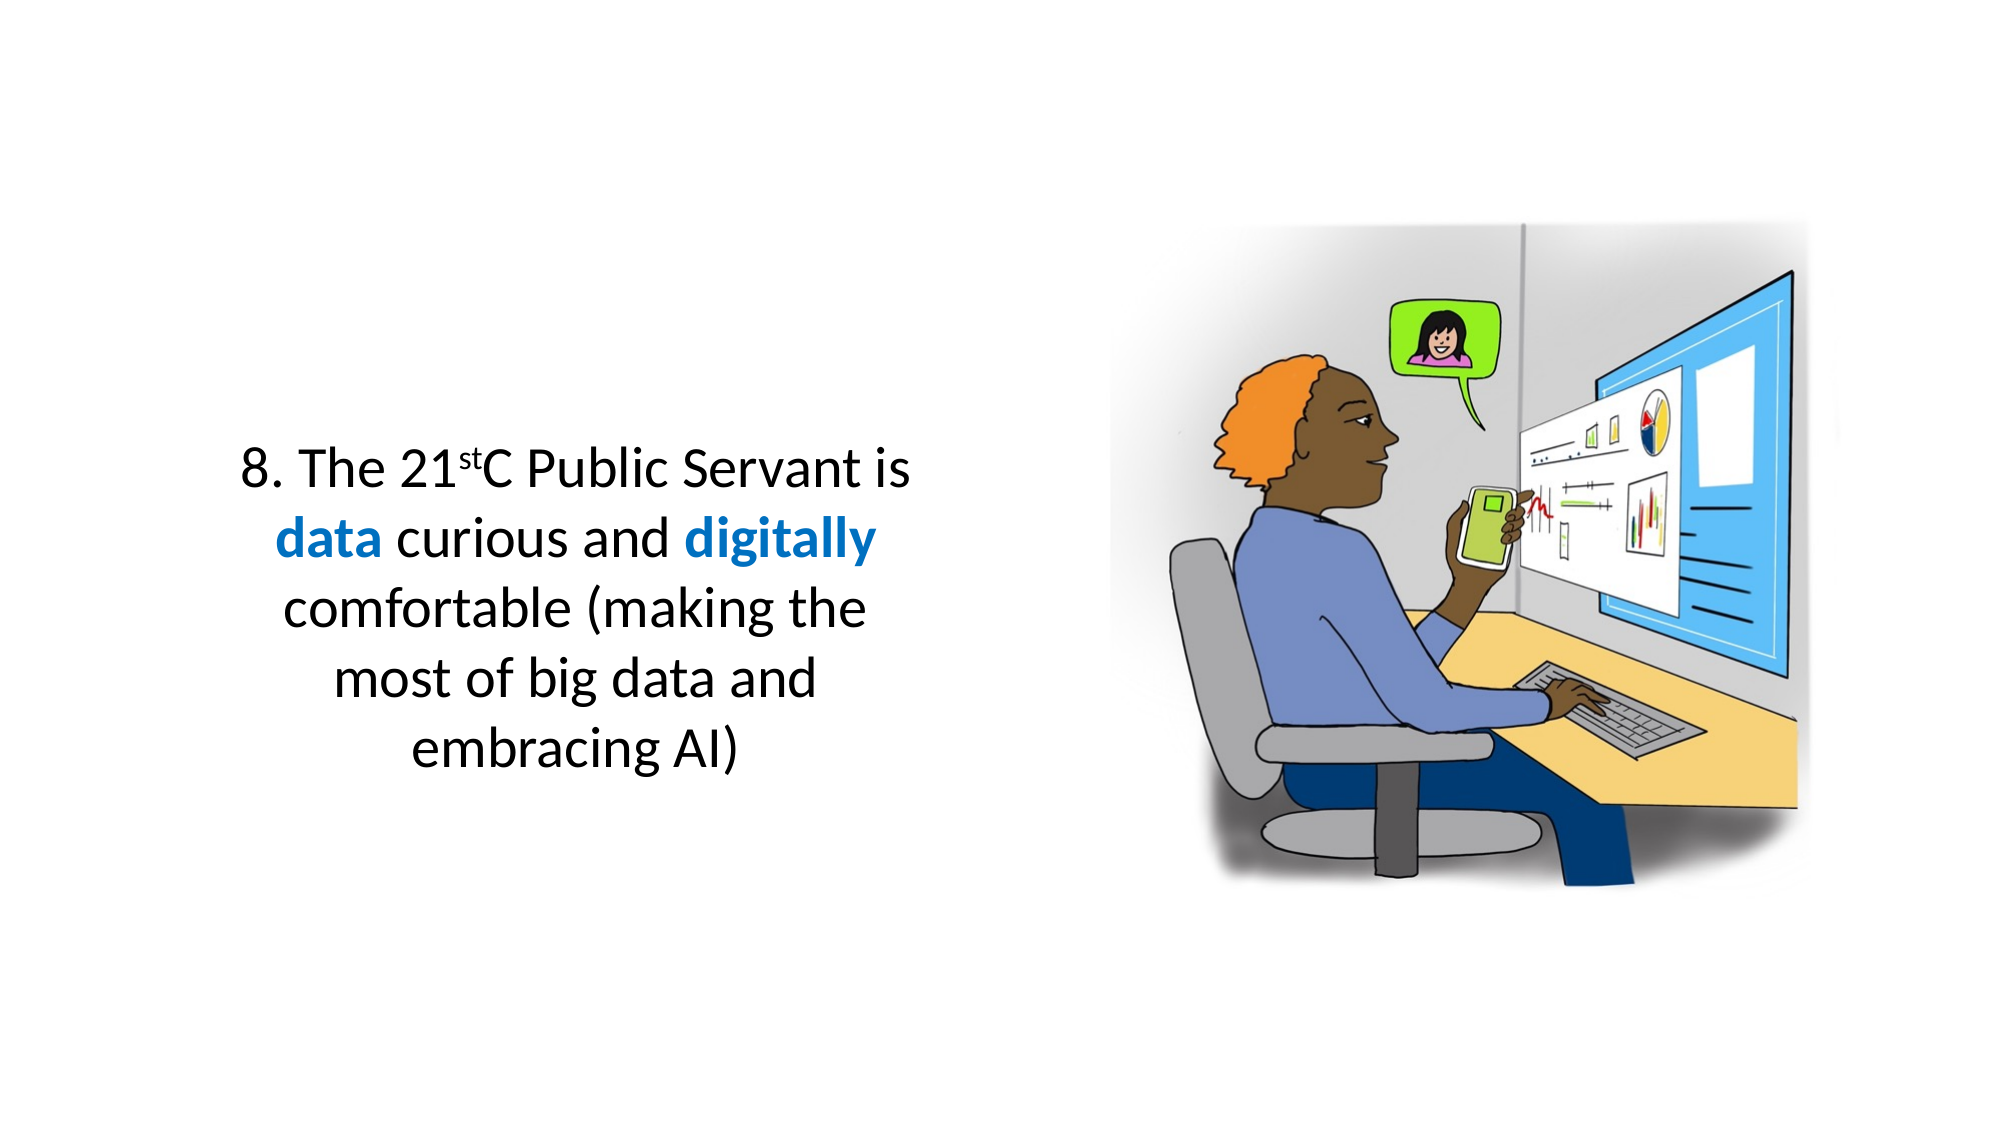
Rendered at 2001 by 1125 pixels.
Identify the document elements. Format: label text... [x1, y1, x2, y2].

picture [1073, 152, 1887, 948]
text_box 8. The 21stC Public Servant is data curious and digitally comfortable (making the most of big data and embracing AI) [225, 421, 927, 787]
